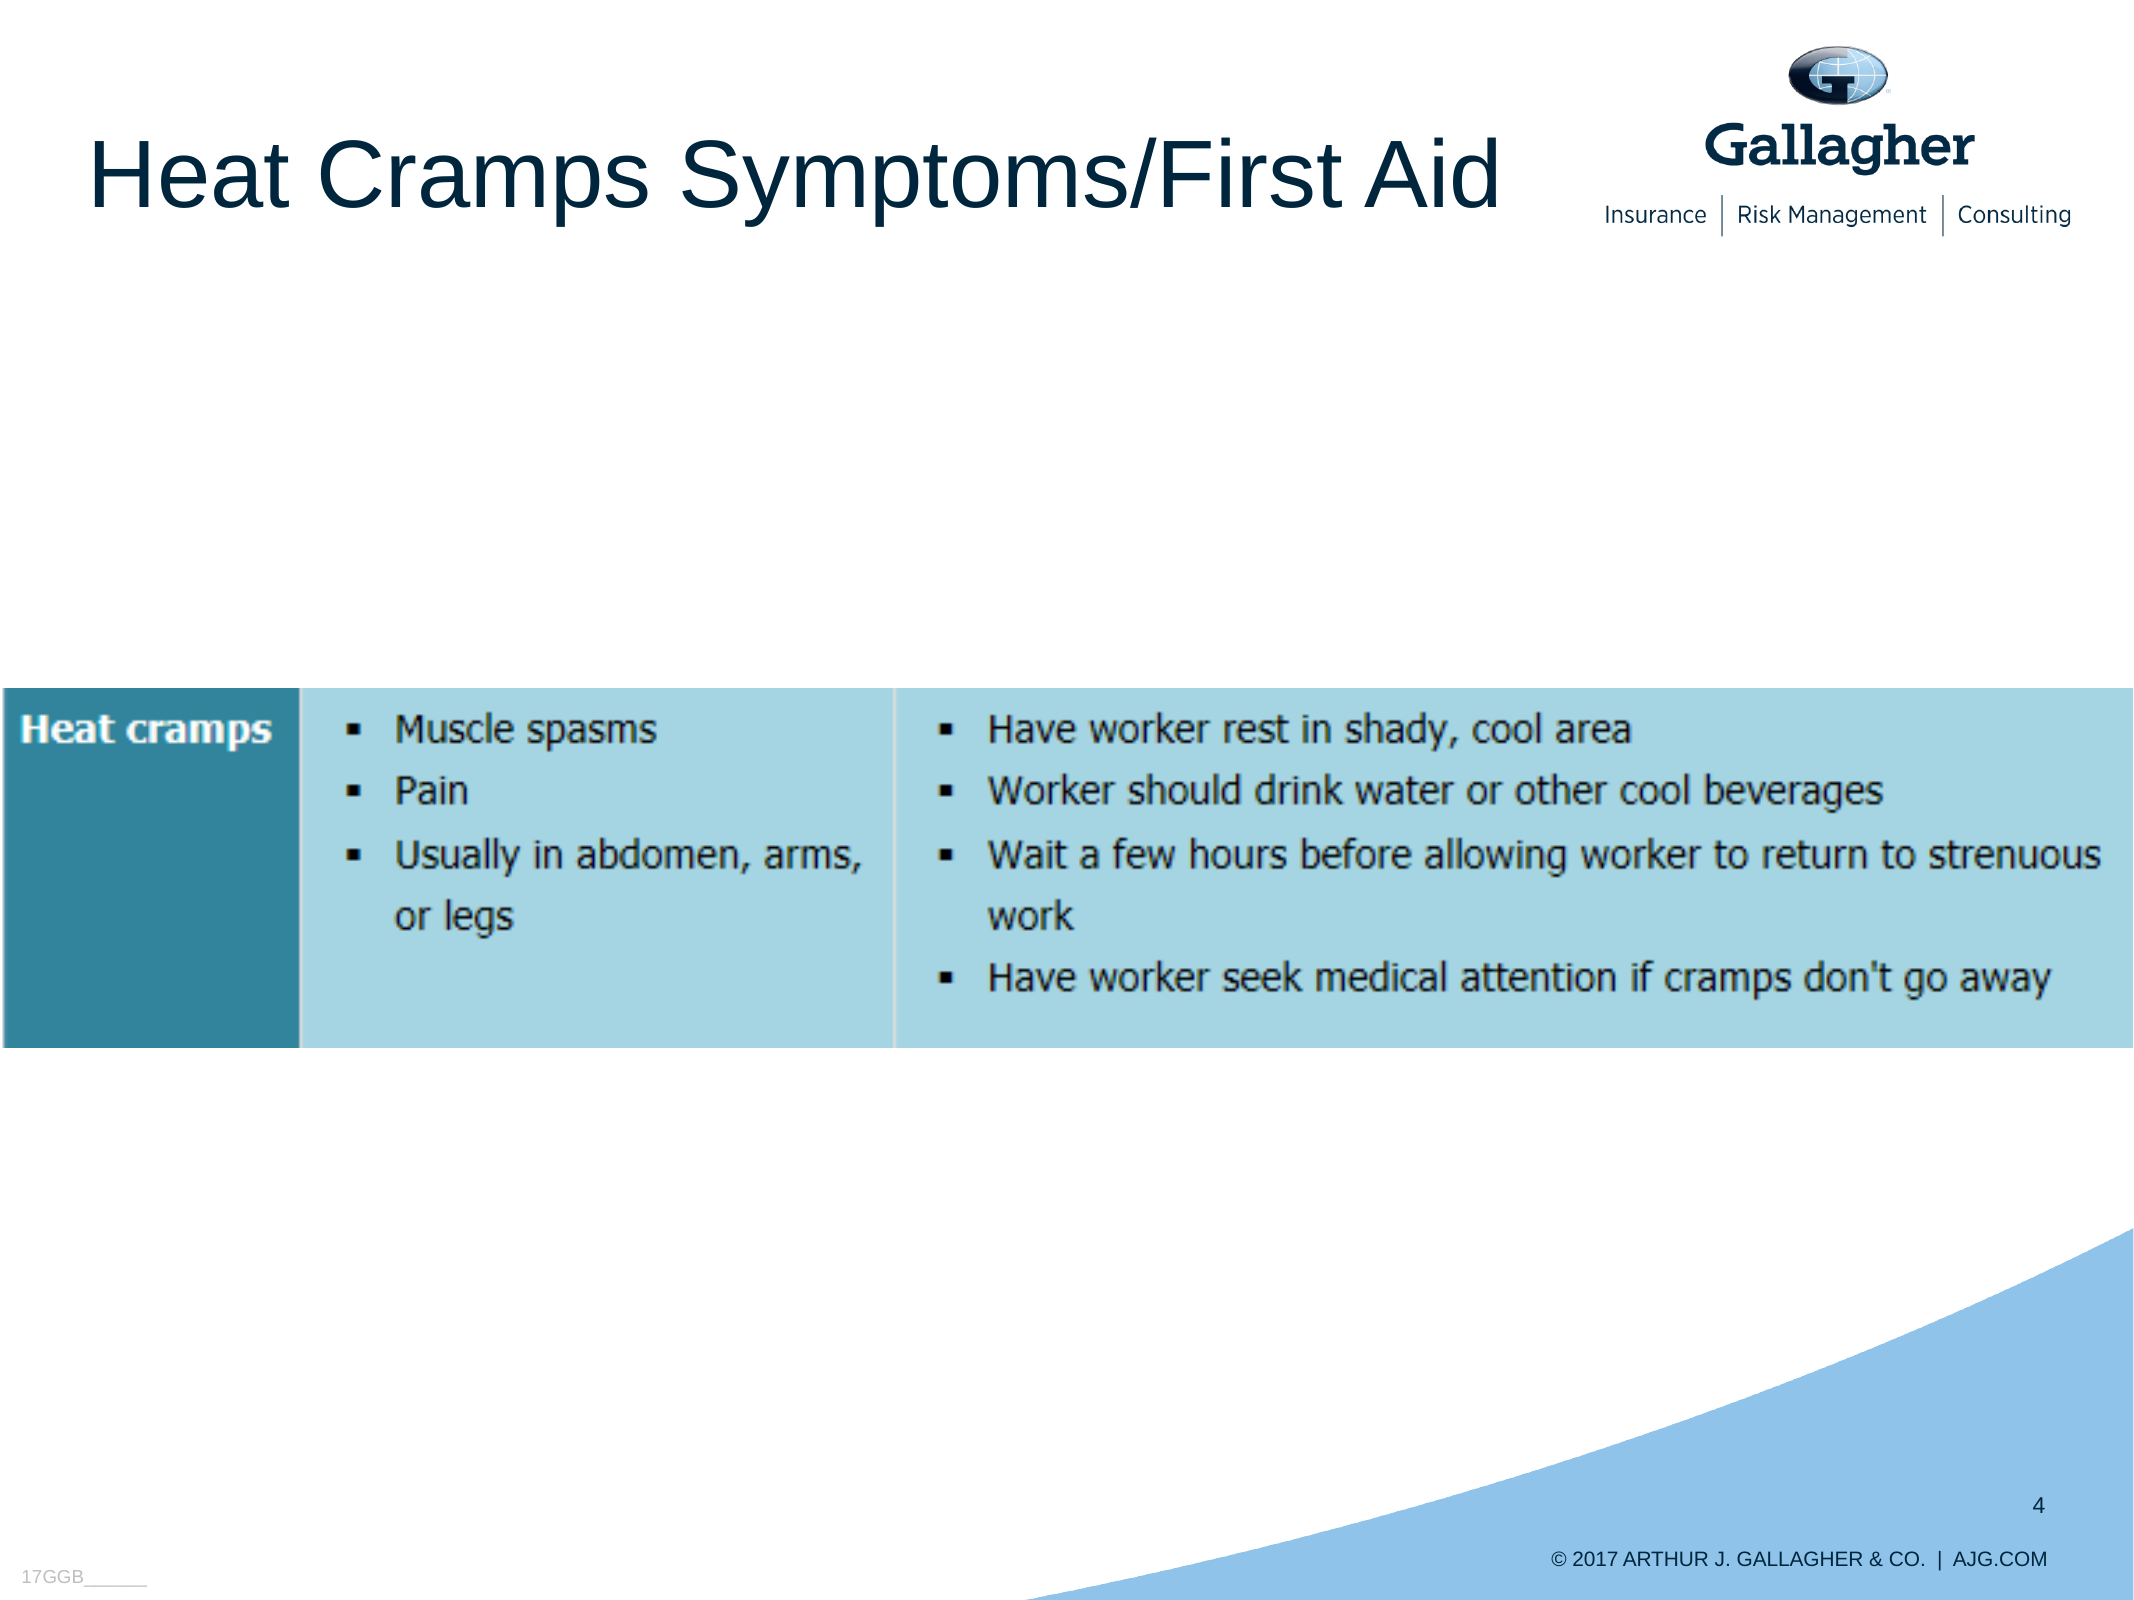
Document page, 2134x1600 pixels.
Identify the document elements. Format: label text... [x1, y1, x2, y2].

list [2, 688, 2134, 1049]
picture [1565, 3, 2111, 264]
picture [426, 1227, 2134, 1600]
title Heat Cramps Symptoms/First Aid [72, 42, 1547, 235]
